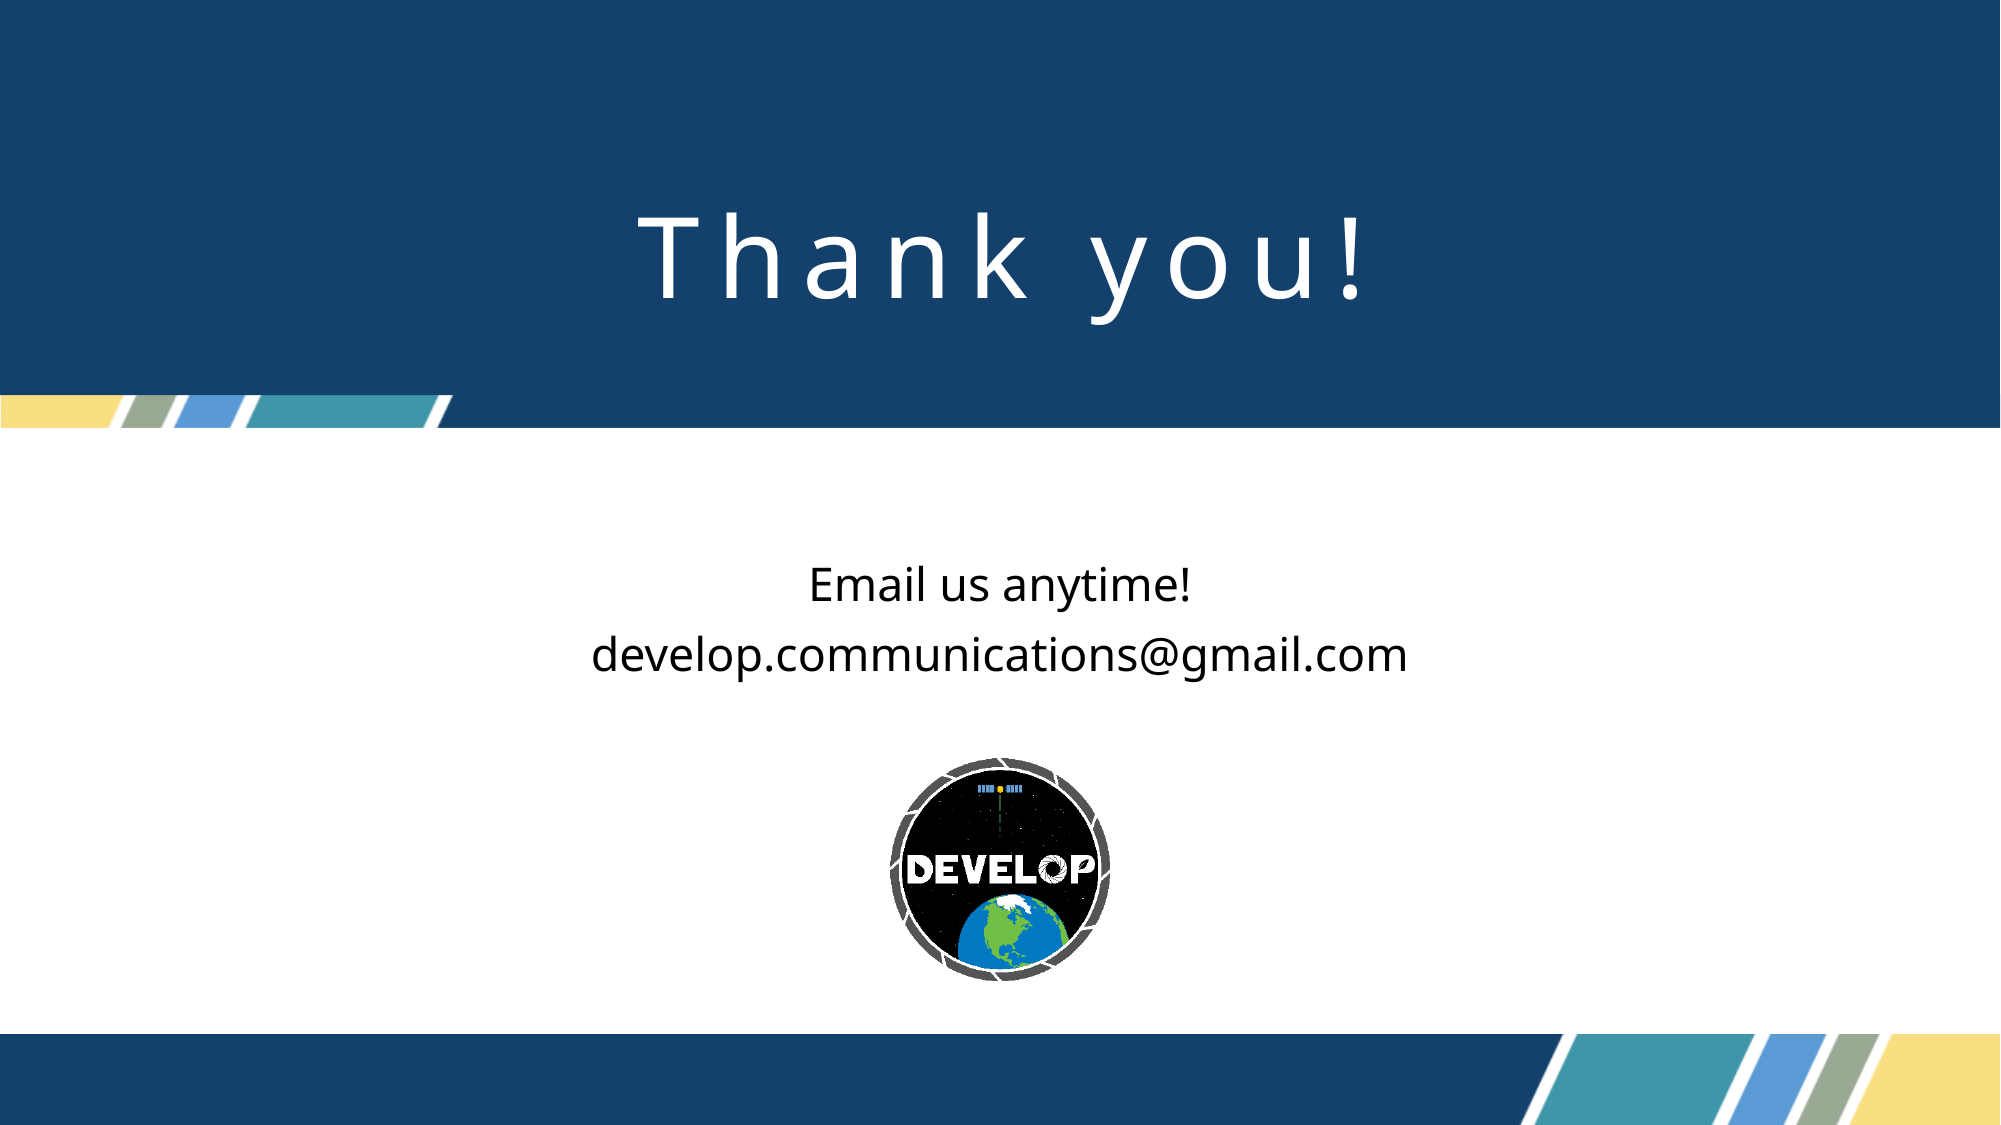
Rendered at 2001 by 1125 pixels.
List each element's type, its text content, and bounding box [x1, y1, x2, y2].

picture [2, 396, 2000, 427]
subtitle Email us anytime! develop.communications@gmail.com [507, 554, 1493, 690]
title Thank you! [178, 129, 1827, 331]
picture [890, 758, 1110, 981]
picture [0, 1034, 2000, 1125]
